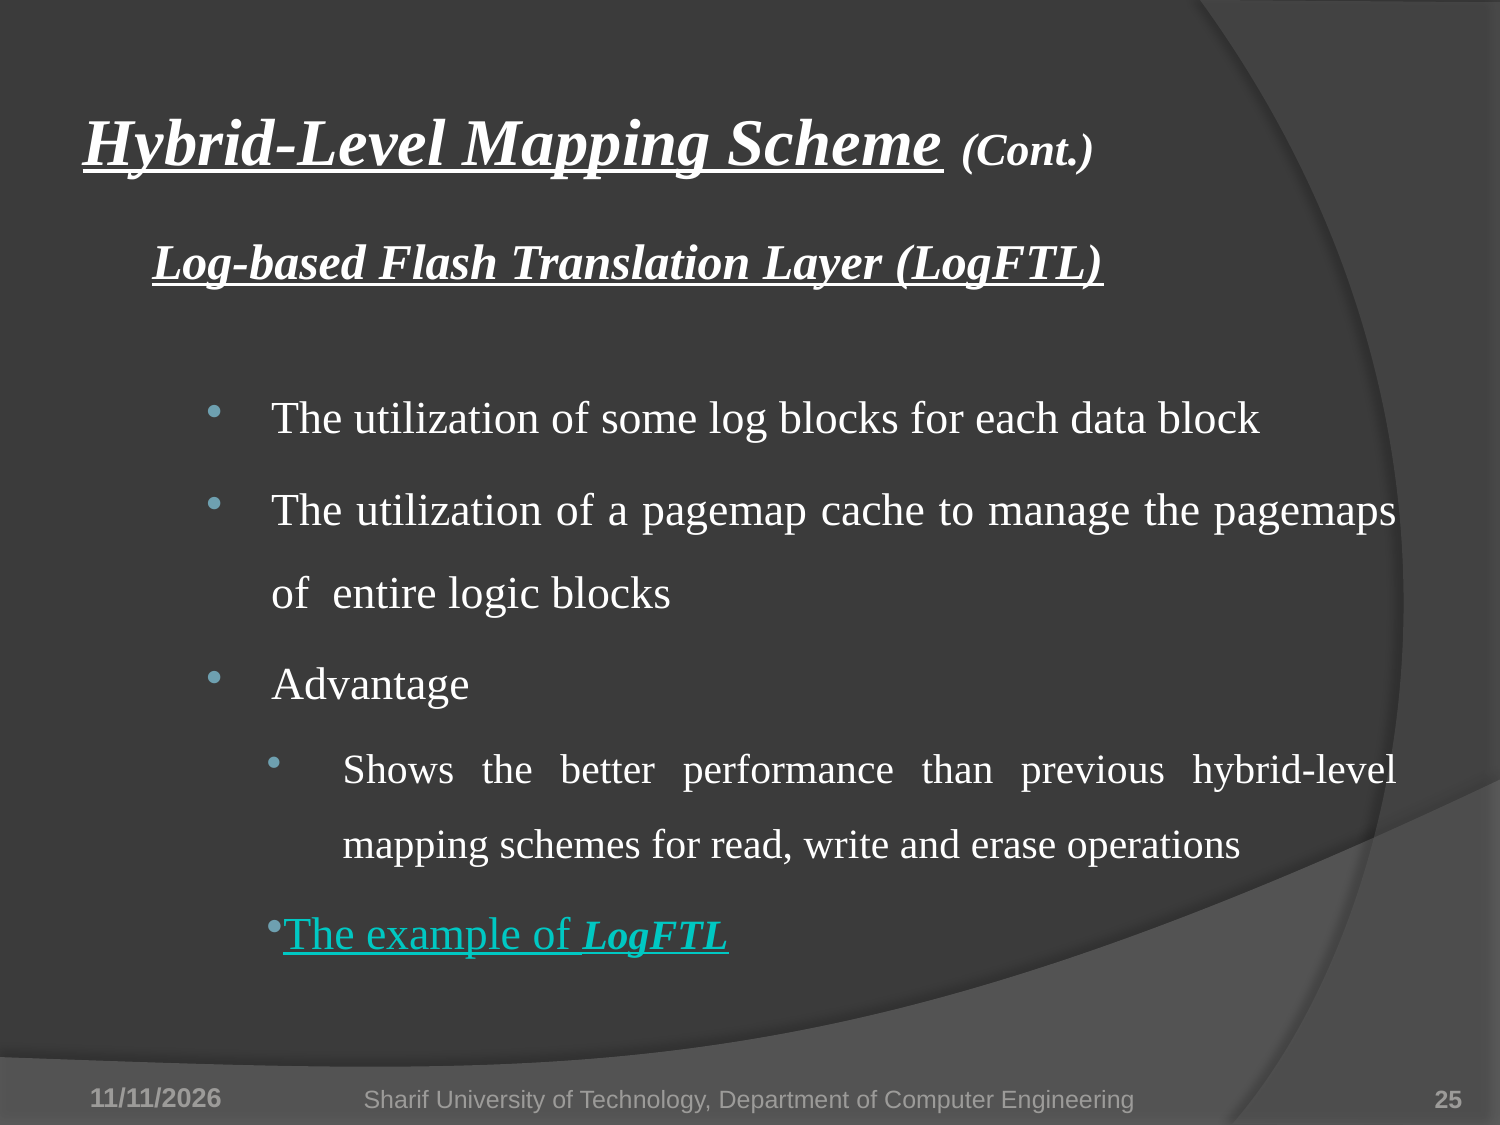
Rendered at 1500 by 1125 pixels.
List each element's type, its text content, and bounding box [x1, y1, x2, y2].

title Hybrid-Level Mapping Scheme (Cont.) [75, 45, 1300, 233]
list The utilization of some log blocks for each data block The utilization of a pagemap cache to manage the pagemaps of entire logic blocks Advantage Shows the better performance than previous hybrid-level mapping schemes for read, write and erase operations The example of LogFTL [187, 353, 1413, 988]
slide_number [75, 1053, 350, 1114]
slide_number 25 [1337, 1053, 1463, 1114]
text_box Log-based Flash Translation Layer (LogFTL) [144, 182, 1200, 338]
footer Sharif University of Technology, Department of Computer Engineering [350, 1053, 1150, 1114]
